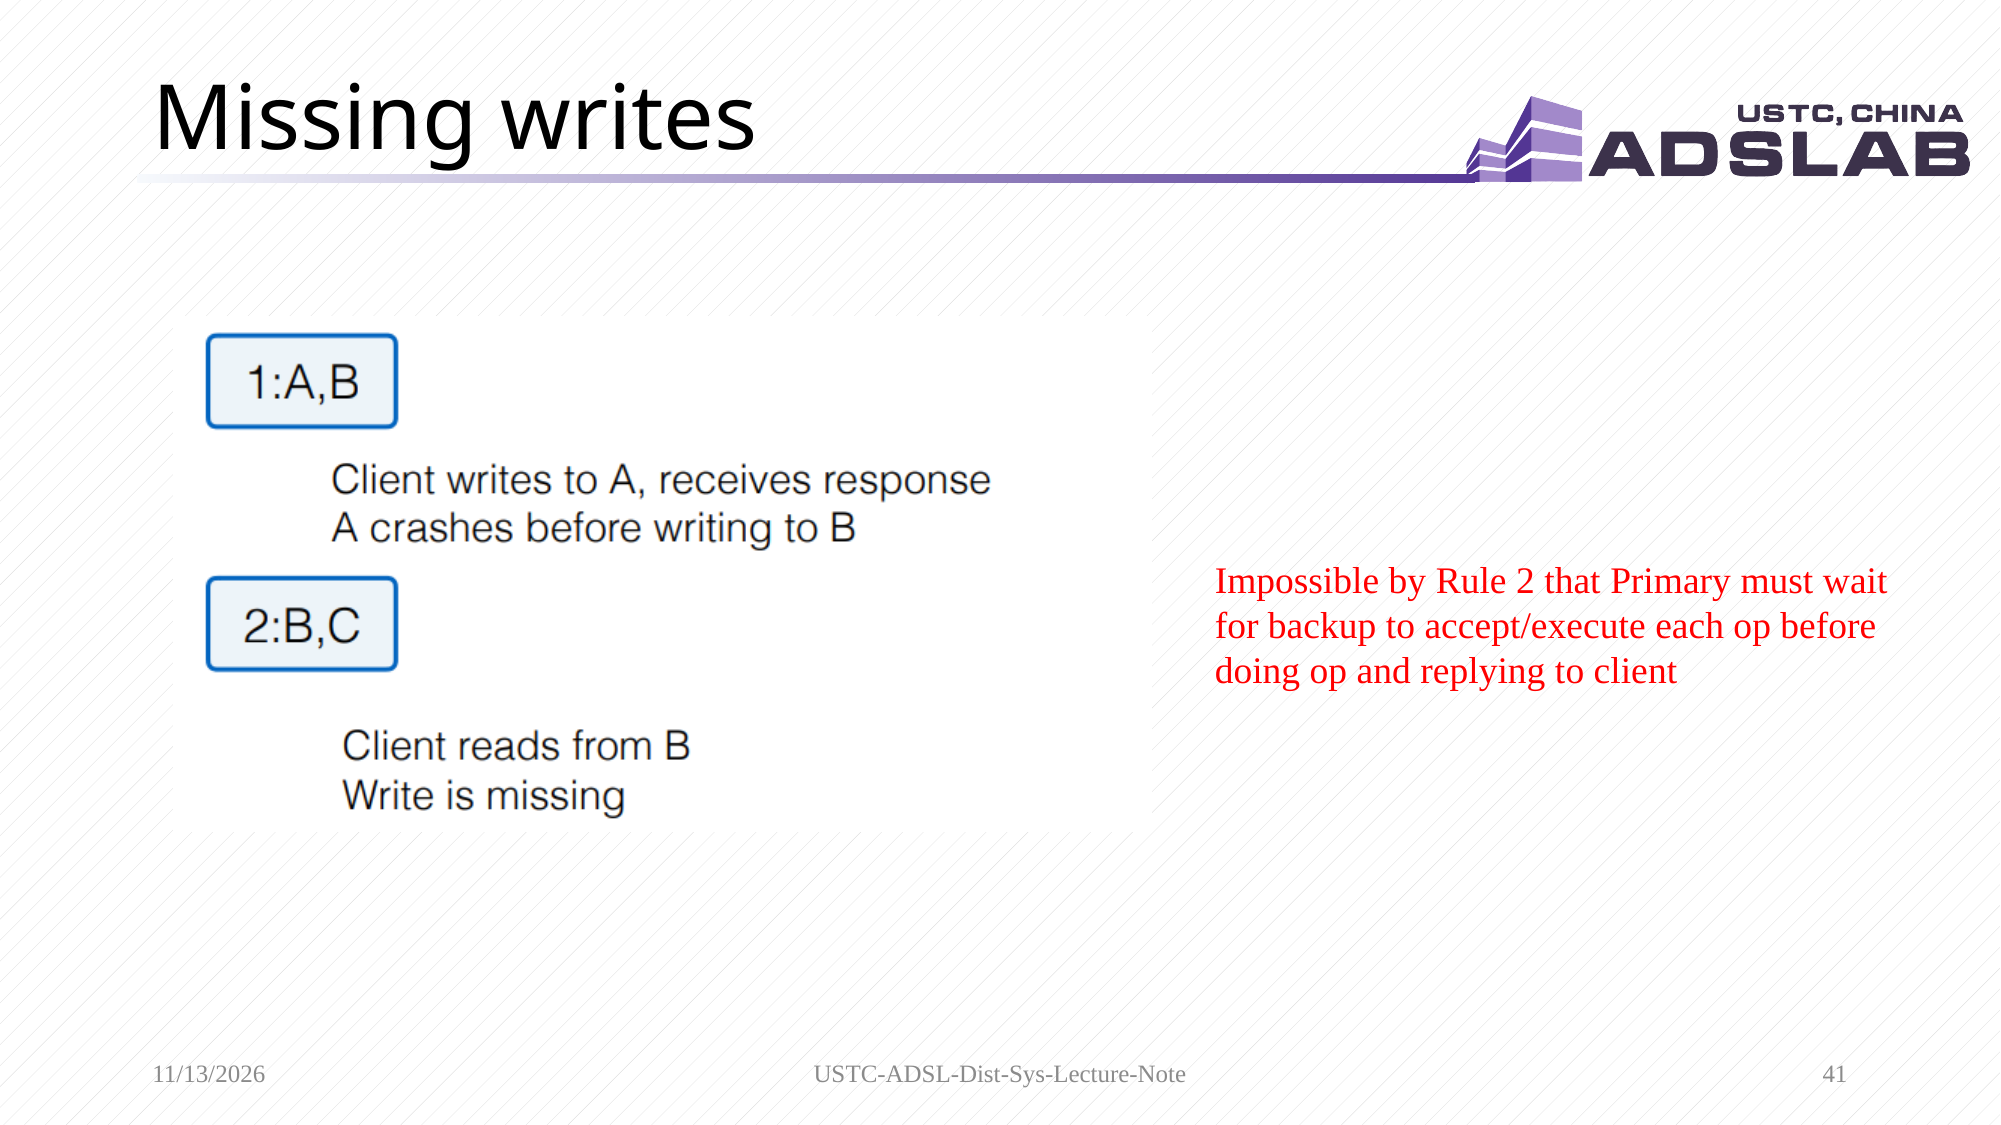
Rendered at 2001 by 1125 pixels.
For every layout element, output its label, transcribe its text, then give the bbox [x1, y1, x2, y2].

picture [1470, 93, 1976, 183]
picture [173, 316, 1152, 832]
footer USTC-ADSL-Dist-Sys-Lecture-Note [662, 1042, 1338, 1103]
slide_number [137, 1042, 588, 1103]
title Missing writes [137, 63, 1863, 177]
text_box Impossible by Rule 2 that Primary must wait for backup to accept/execute each op before doing op and replying to client [1200, 548, 1915, 744]
